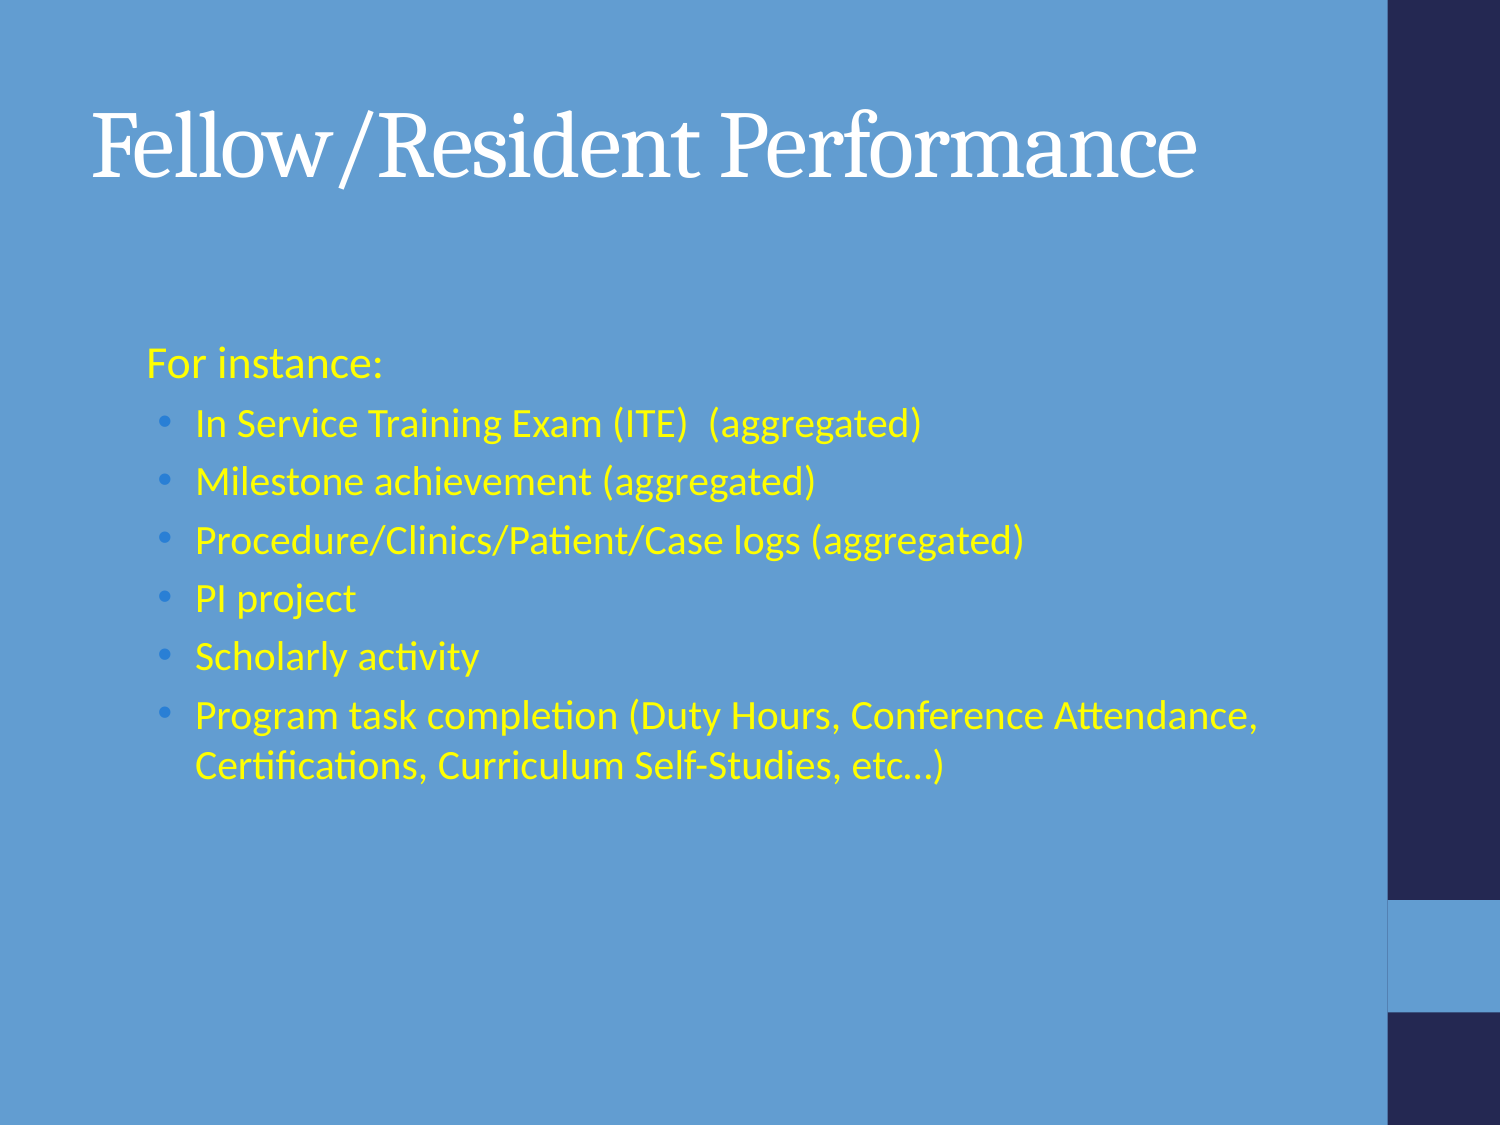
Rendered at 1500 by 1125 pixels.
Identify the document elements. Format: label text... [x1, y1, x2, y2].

title Fellow/Resident Performance [75, 45, 1325, 233]
list For instance: In Service Training Exam (ITE) (aggregated) Milestone achievement (aggregated) Procedure/Clinics/Patient/Case logs (aggregated) PI project Scholarly activity Program task completion (Duty Hours, Conference Attendance, Certifications, Curriculum Self-Studies, etc…) [75, 324, 1325, 1013]
